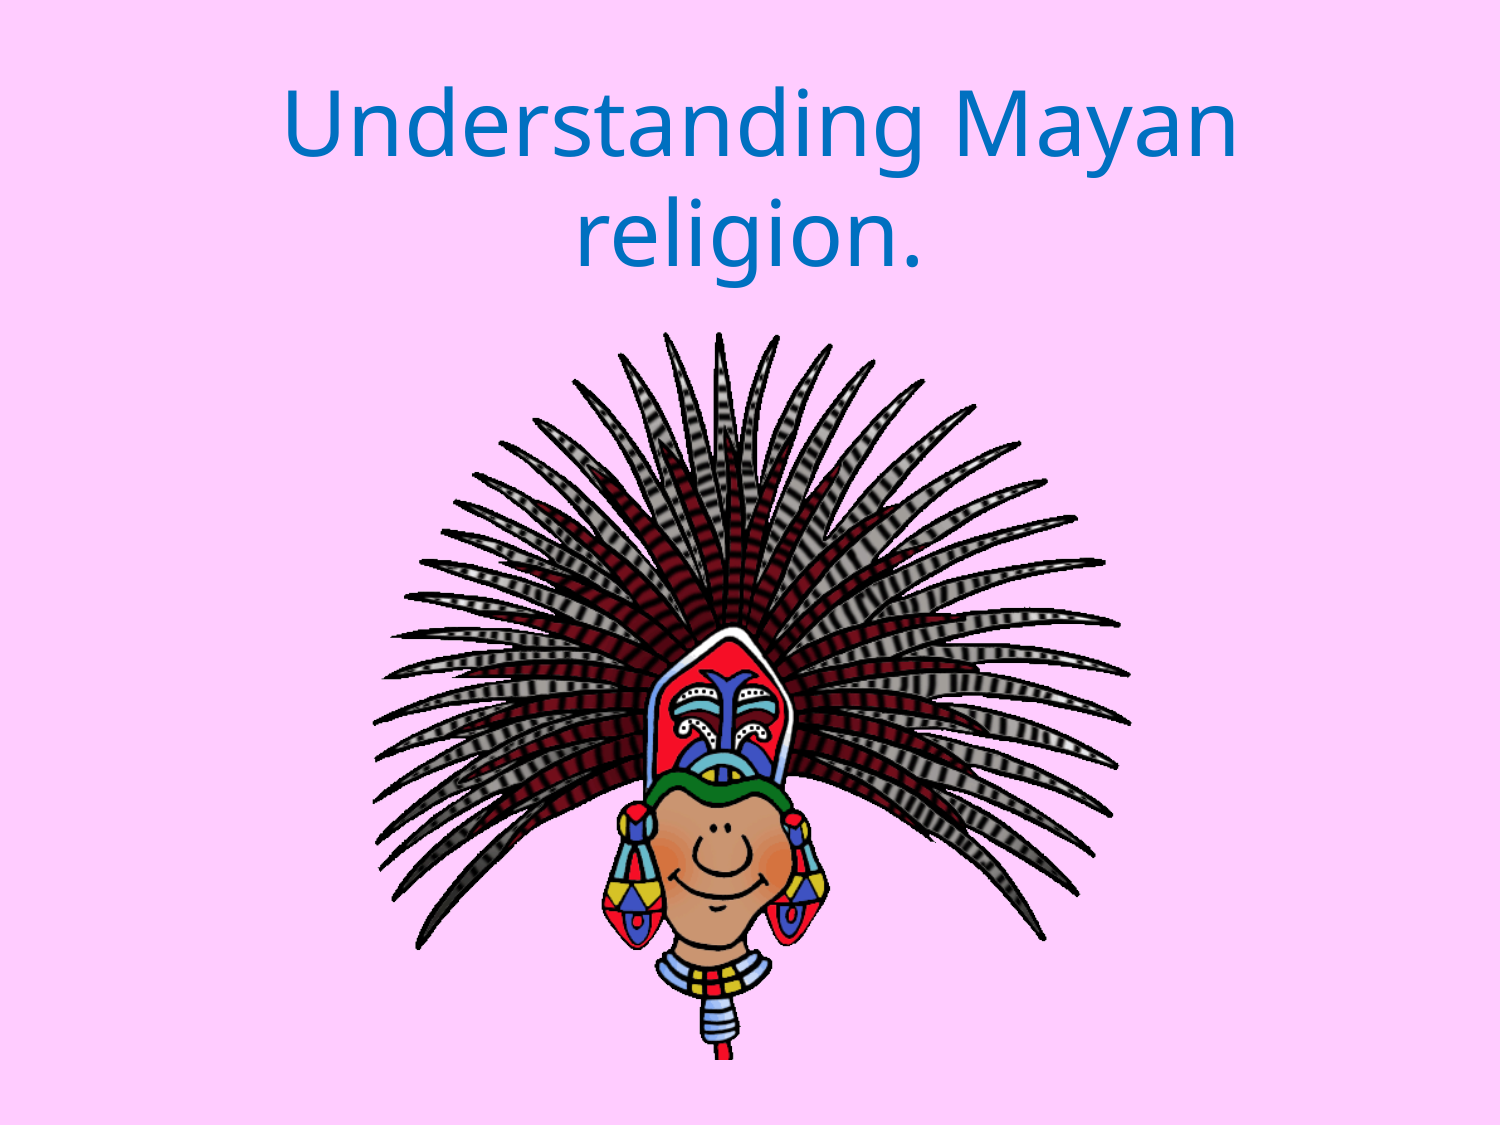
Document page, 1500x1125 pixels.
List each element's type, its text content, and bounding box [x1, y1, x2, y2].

picture [359, 302, 1150, 1060]
title Understanding Mayan religion. [123, 54, 1399, 296]
